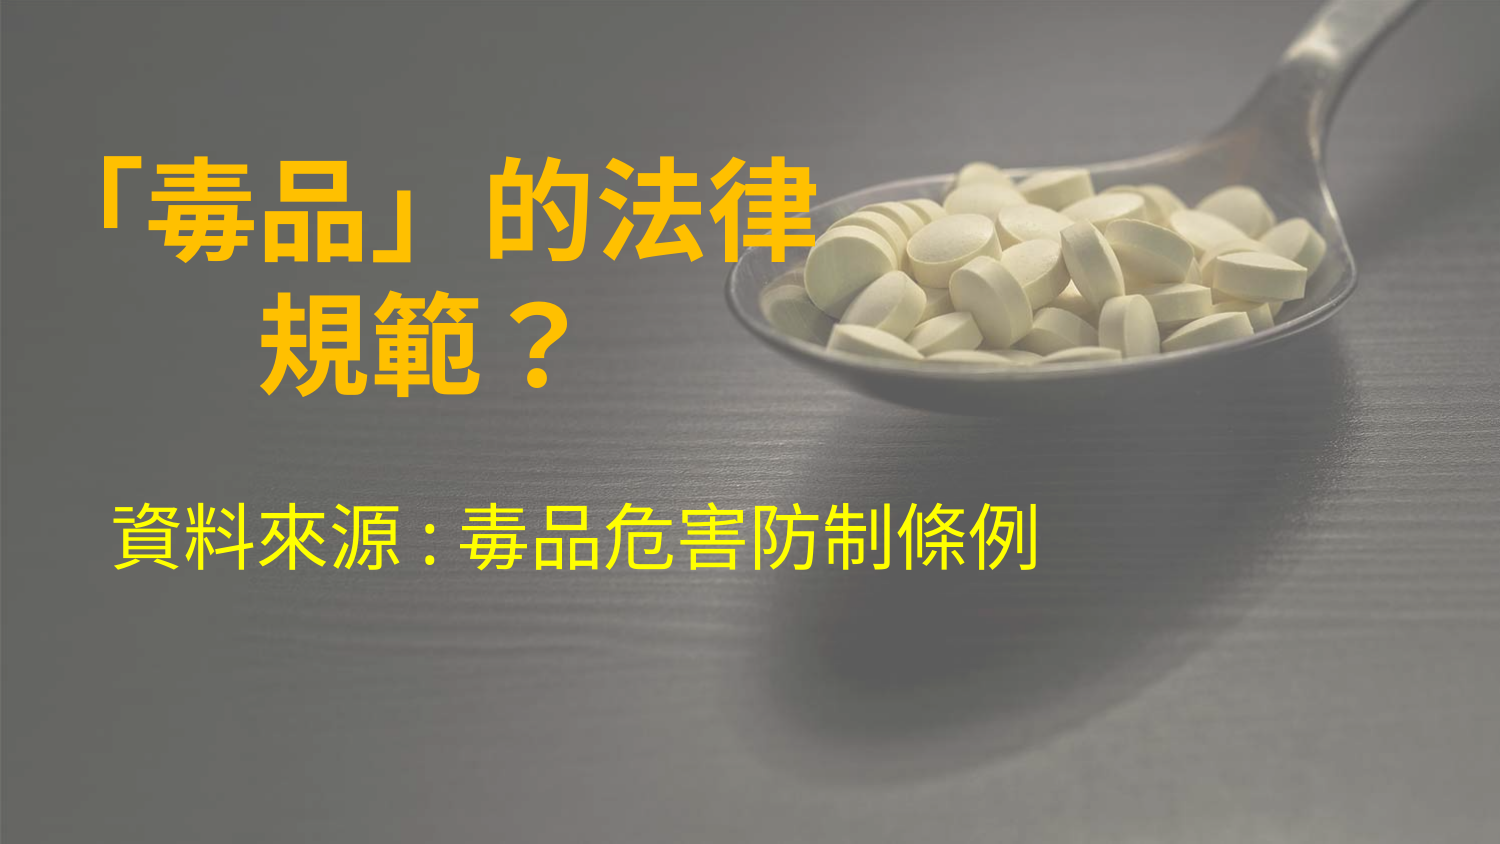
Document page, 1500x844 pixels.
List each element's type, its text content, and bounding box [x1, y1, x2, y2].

text_box 資料來源:毒品危害防制條例 [96, 484, 1291, 587]
text_box 「毒品」的法律規範？ [0, 124, 853, 317]
